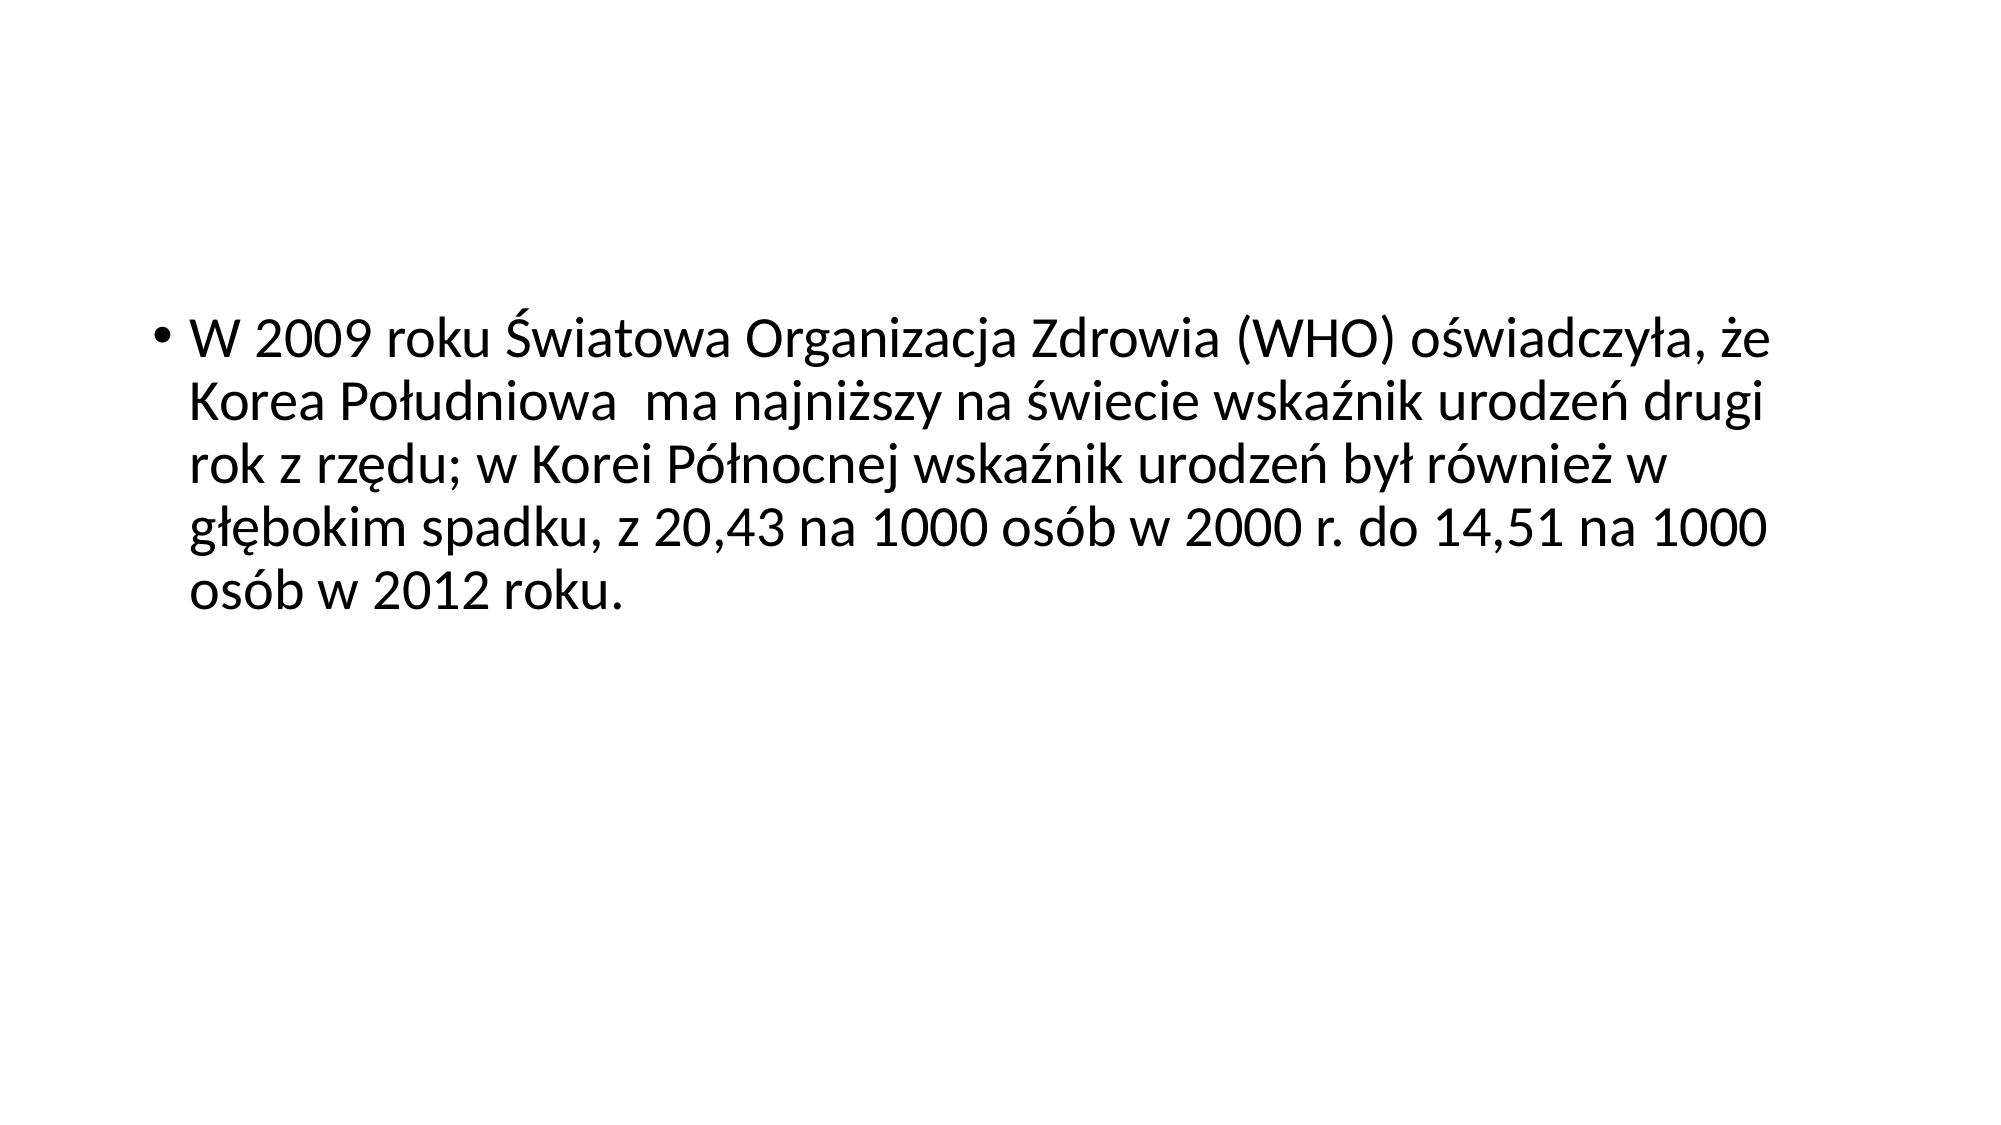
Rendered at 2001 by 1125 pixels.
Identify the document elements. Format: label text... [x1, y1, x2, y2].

list W 2009 roku Światowa Organizacja Zdrowia (WHO) oświadczyła, że Korea Południowa ma najniższy na świecie wskaźnik urodzeń drugi rok z rzędu; w Korei Północnej wskaźnik urodzeń był również w głębokim spadku, z 20,43 na 1000 osób w 2000 r. do 14,51 na 1000 osób w 2012 roku. [137, 299, 1863, 1014]
